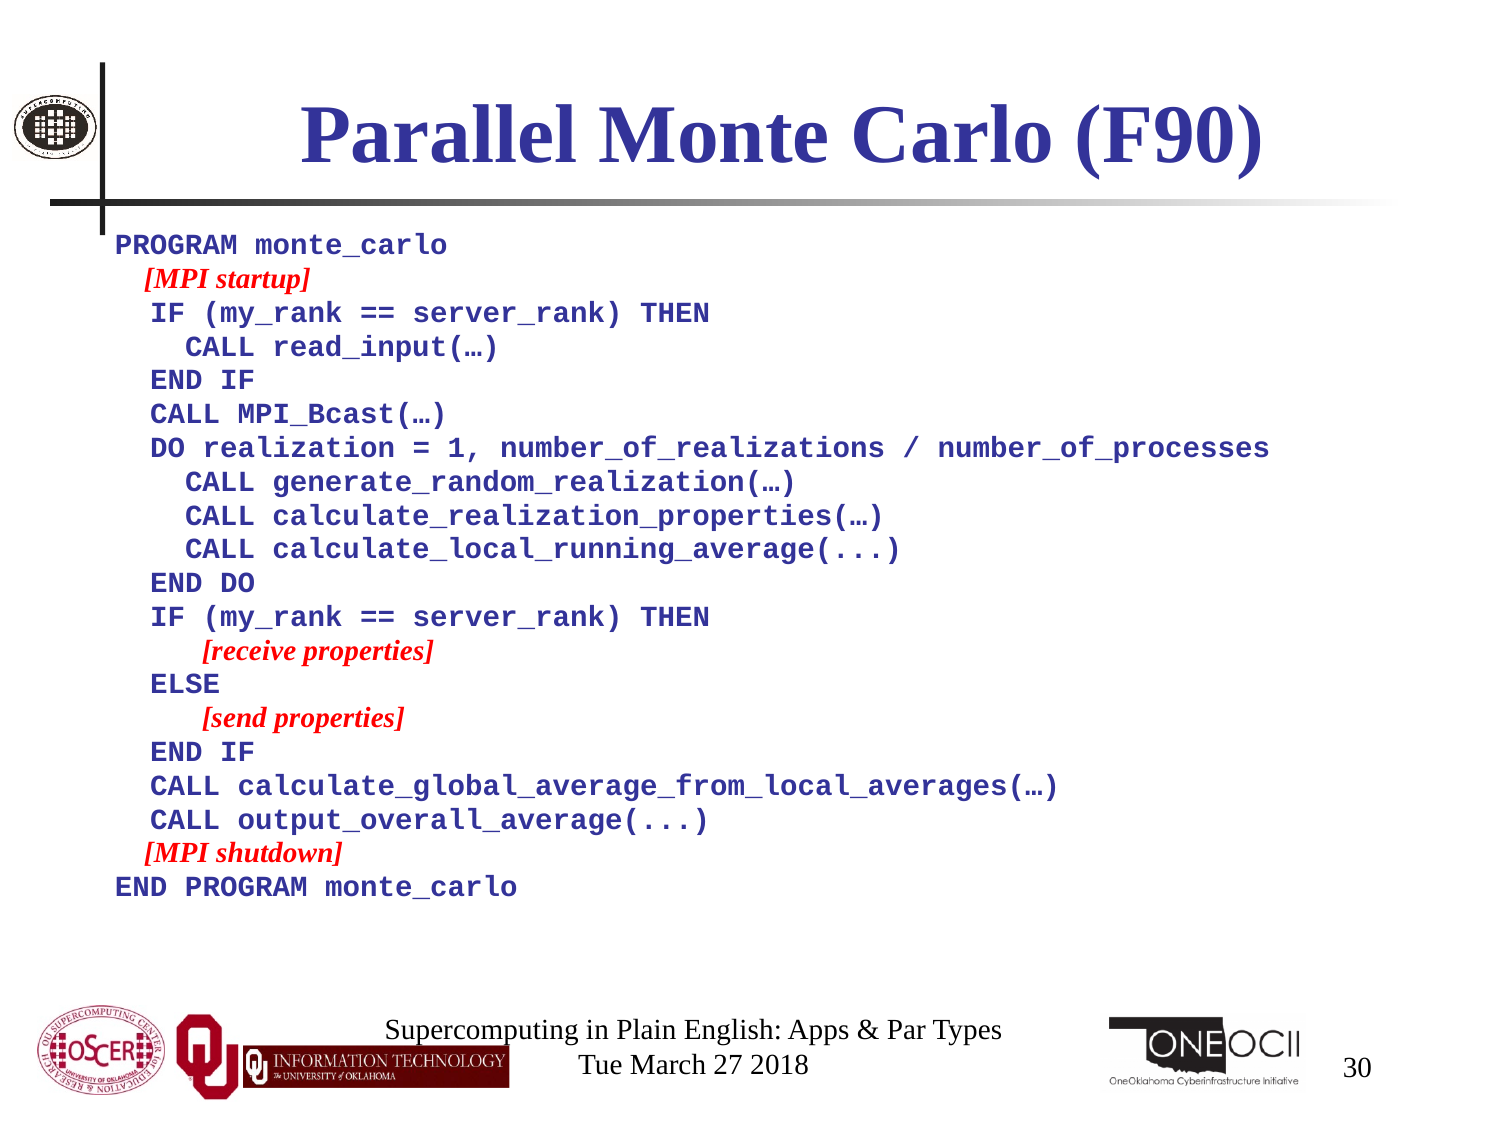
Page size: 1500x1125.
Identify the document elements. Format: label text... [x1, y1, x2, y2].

slide_number 30 [1174, 1015, 1388, 1091]
title Parallel Monte Carlo (F90) [124, 74, 1442, 187]
picture [1100, 1013, 1306, 1093]
picture [37, 1005, 165, 1095]
list PROGRAM monte_carlo [MPI startup] IF (my_rank == server_rank) THEN CALL read_input(…) END IF CALL MPI_Bcast(…) DO realization = 1, number_of_realizations / number_of_processes CALL generate_random_realization(…) CALL calculate_realization_properties(…) CALL calculate_local_running_average(...) END DO IF (my_rank == server_rank) THEN [receive properties] ELSE [send properties] END IF CALL calculate_global_average_from_local_averages(…) CALL output_overall_average(...) [MPI shutdown] END PROGRAM monte_carlo [99, 224, 1401, 976]
footer Supercomputing in Plain English: Apps & Par Types Tue March 27 2018 [237, 1012, 1151, 1088]
picture [174, 1012, 513, 1102]
picture [12, 94, 98, 161]
